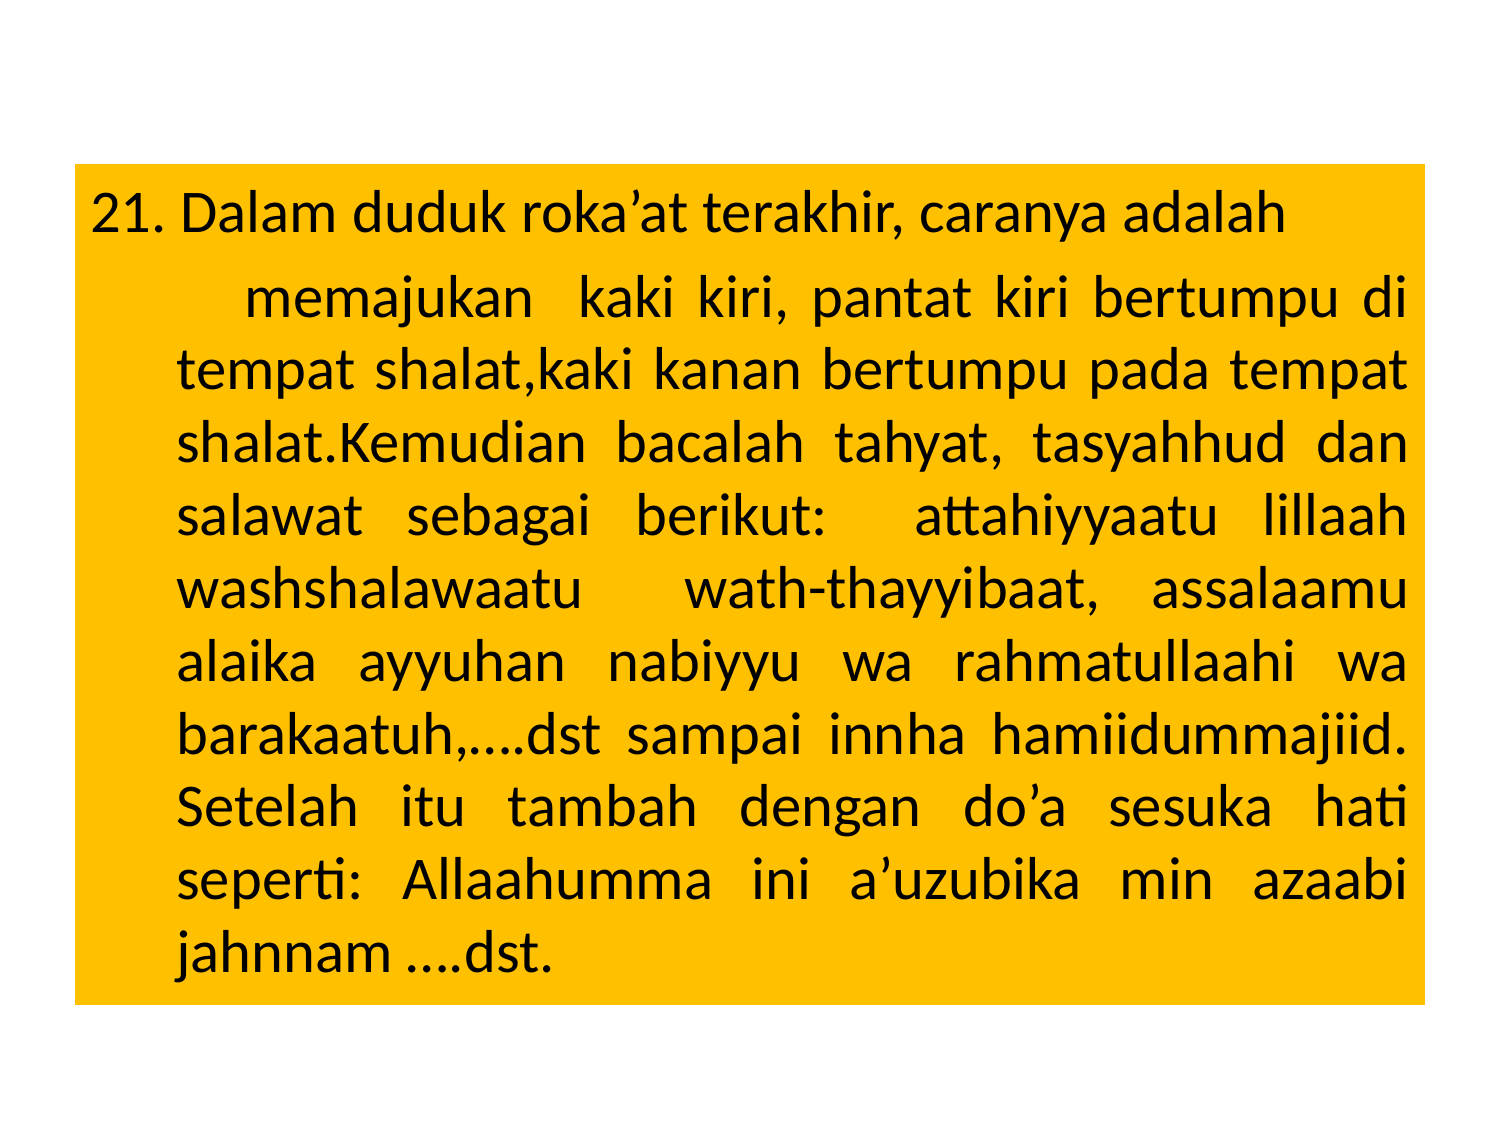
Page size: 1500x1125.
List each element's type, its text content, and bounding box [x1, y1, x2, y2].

list 21. Dalam duduk roka’at terakhir, caranya adalah memajukan kaki kiri, pantat kiri bertumpu di tempat shalat,kaki kanan bertumpu pada tempat shalat.Kemudian bacalah tahyat, tasyahhud dan salawat sebagai berikut: attahiyyaatu lillaah washshalawaatu wath-thayyibaat, assalaamu alaika ayyuhan nabiyyu wa rahmatullaahi wa barakaatuh,….dst sampai innha hamiidummajiid. Setelah itu tambah dengan do’a sesuka hati seperti: Allaahumma ini a’uzubika min azaabi jahnnam ….dst. [75, 164, 1425, 1005]
